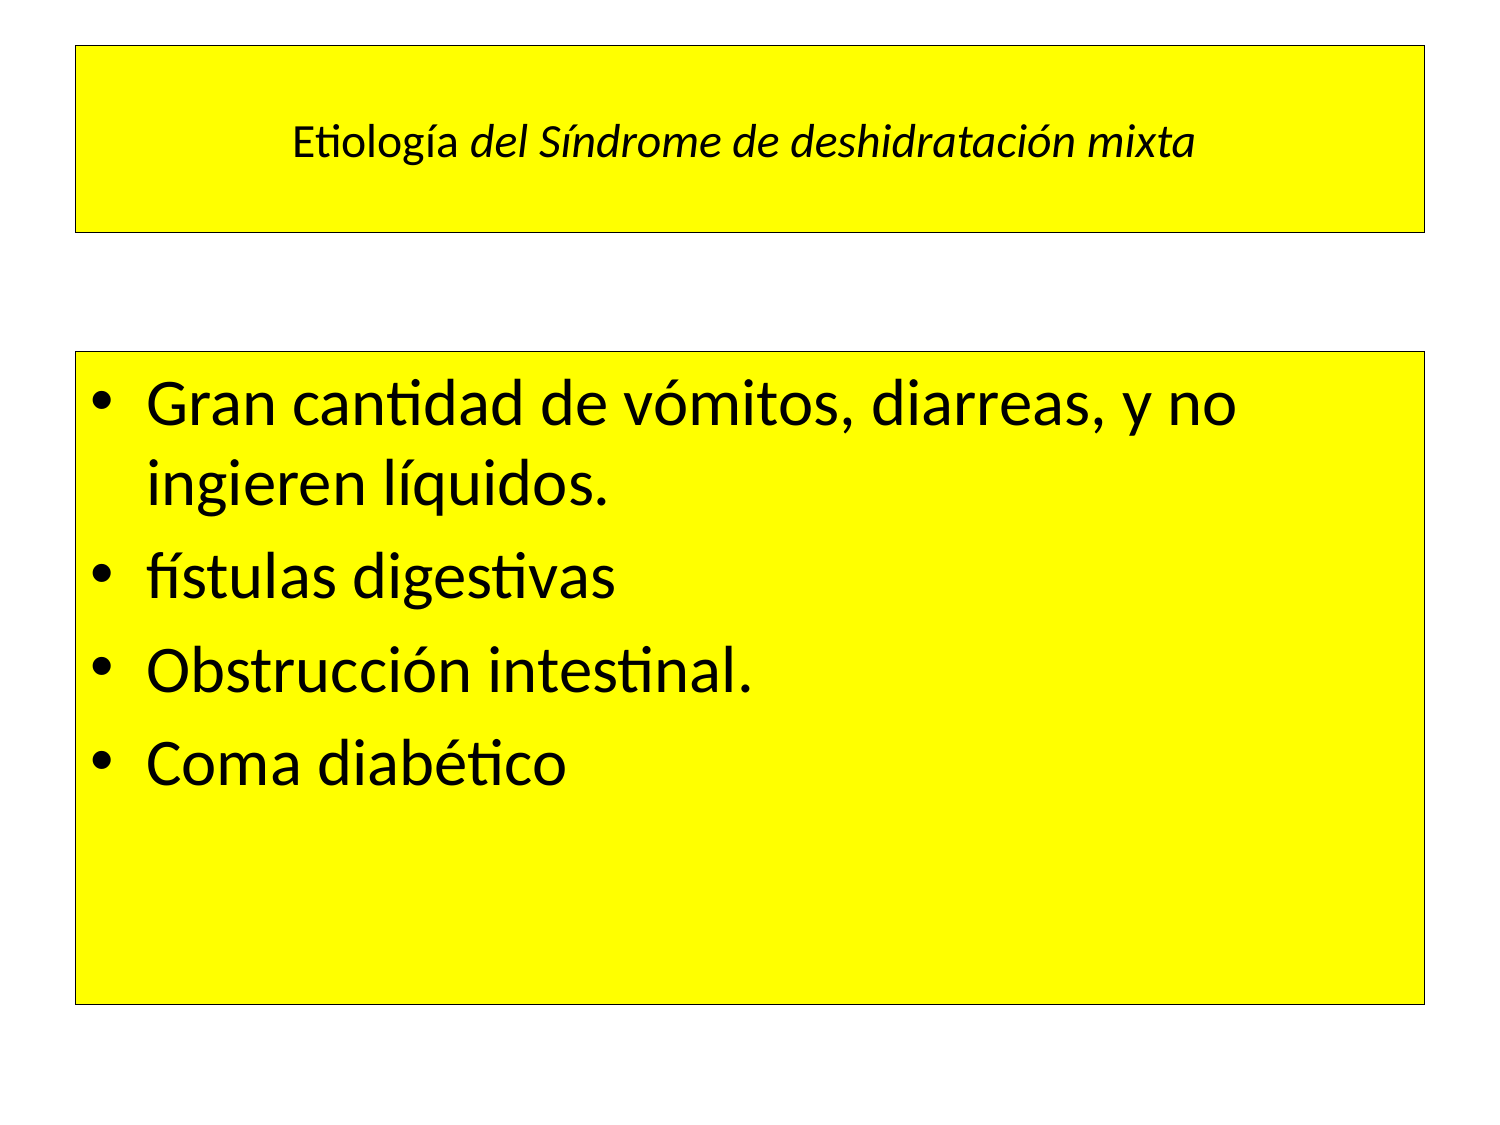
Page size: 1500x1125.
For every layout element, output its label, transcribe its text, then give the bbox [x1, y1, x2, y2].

title Etiología del Síndrome de deshidratación mixta [75, 45, 1425, 233]
list Gran cantidad de vómitos, diarreas, y no ingieren líquidos. fístulas digestivas Obstrucción intestinal. Coma diabético [75, 351, 1425, 1005]
